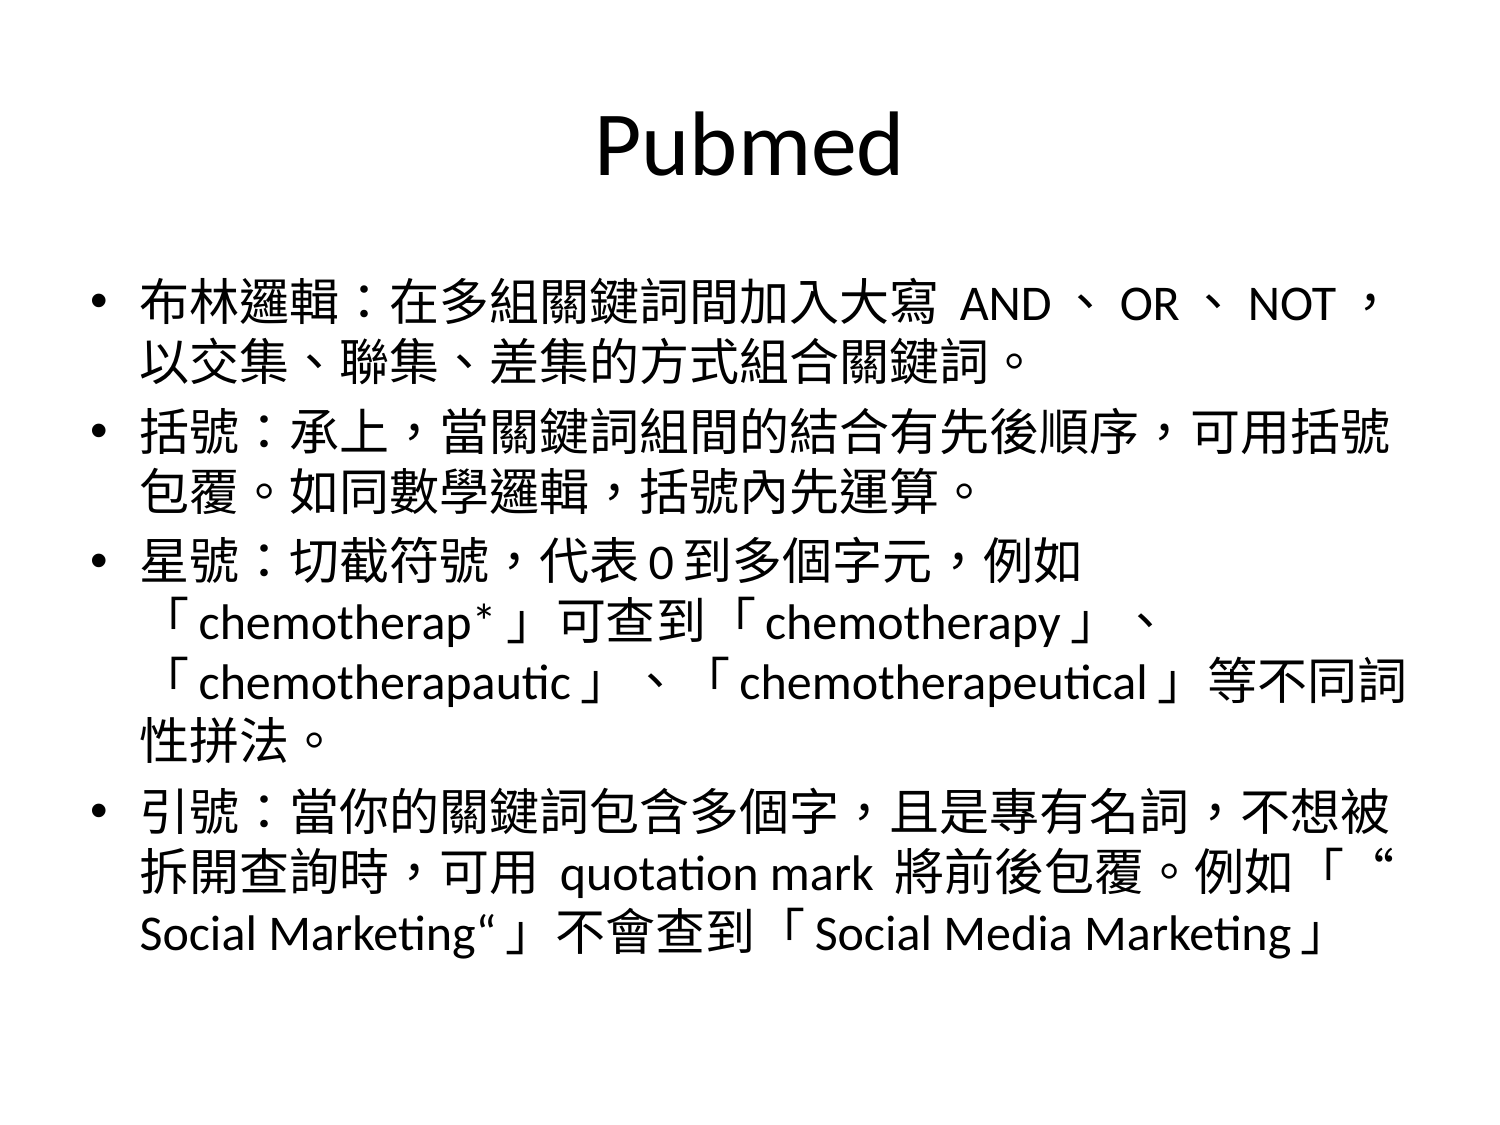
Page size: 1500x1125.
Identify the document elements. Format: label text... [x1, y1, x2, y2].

list 布林邏輯：在多組關鍵詞間加入大寫 AND、OR、NOT，以交集、聯集、差集的方式組合關鍵詞。 括號：承上，當關鍵詞組間的結合有先後順序，可用括號包覆。如同數學邏輯，括號內先運算。 星號：切截符號，代表0到多個字元，例如「chemotherap*」可查到「chemotherapy」、「chemotherapautic」、「chemotherapeutical」等不同詞性拼法。 引號：當你的關鍵詞包含多個字，且是專有名詞，不想被拆開查詢時，可用 quotation mark 將前後包覆。例如「“Social Marketing“」不會查到「Social Media Marketing」 [75, 262, 1425, 1005]
title Pubmed [75, 45, 1425, 233]
